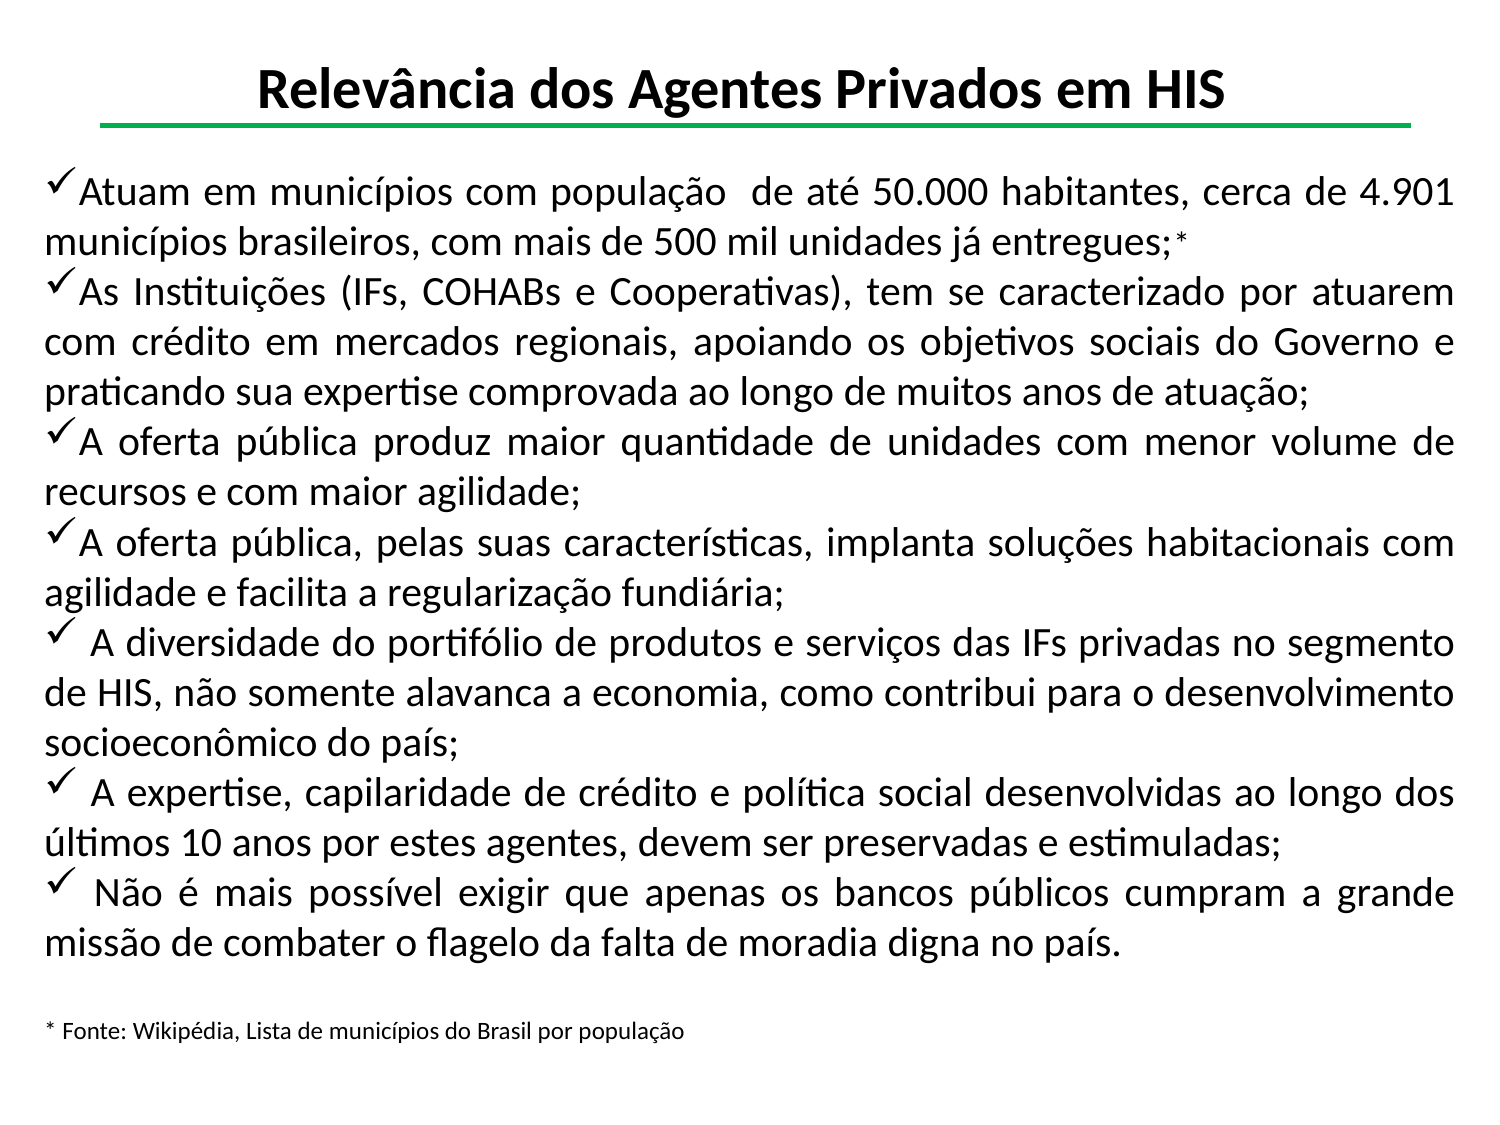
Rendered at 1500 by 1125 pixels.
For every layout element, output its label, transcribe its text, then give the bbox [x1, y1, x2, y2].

text_box Atuam em municípios com população de até 50.000 habitantes, cerca de 4.901 municípios brasileiros, com mais de 500 mil unidades já entregues;* As Instituições (IFs, COHABs e Cooperativas), tem se caracterizado por atuarem com crédito em mercados regionais, apoiando os objetivos sociais do Governo e praticando sua expertise comprovada ao longo de muitos anos de atuação; A oferta pública produz maior quantidade de unidades com menor volume de recursos e com maior agilidade; A oferta pública, pelas suas características, implanta soluções habitacionais com agilidade e facilita a regularização fundiária; A diversidade do portifólio de produtos e serviços das IFs privadas no segmento de HIS, não somente alavanca a economia, como contribui para o desenvolvimento socioeconômico do país; A expertise, capilaridade de crédito e política social desenvolvidas ao longo dos últimos 10 anos por estes agentes, devem ser preservadas e estimuladas; Não é mais possível exigir que apenas os bancos públicos cumpram a grande missão de combater o flagelo da falta de moradia digna no país. * Fonte: Wikipédia, Lista de municípios do Brasil por população [29, 156, 1471, 1125]
text_box Relevância dos Agentes Privados em HIS [112, 42, 1412, 125]
